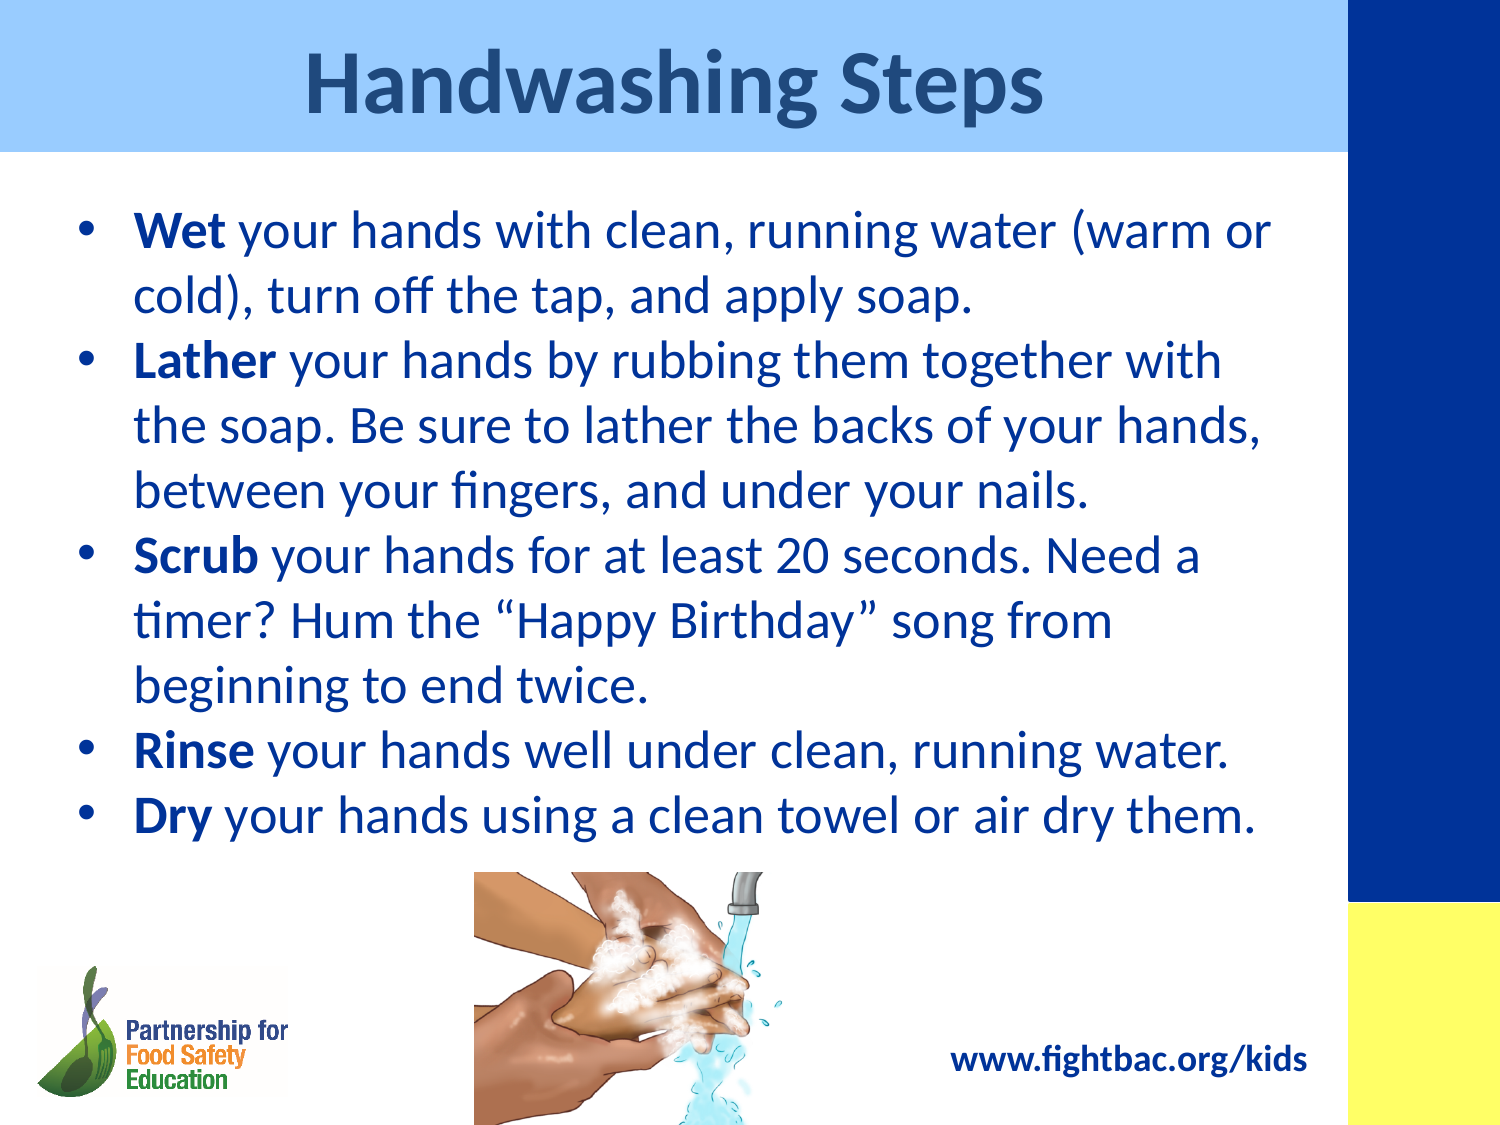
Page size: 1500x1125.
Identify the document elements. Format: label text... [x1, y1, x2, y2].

picture [37, 966, 288, 1097]
text_box Wet your hands with clean, running water (warm or cold), turn off the tap, and apply soap. Lather your hands by rubbing them together with the soap. Be sure to lather the backs of your hands, between your fingers, and under your nails. Scrub your hands for at least 20 seconds. Need a timer? Hum the “Happy Birthday” song from beginning to end twice. Rinse your hands well under clean, running water. Dry your hands using a clean towel or air dry them. [62, 187, 1317, 912]
picture [474, 872, 801, 1125]
text_box Handwashing Steps [0, 14, 1350, 140]
